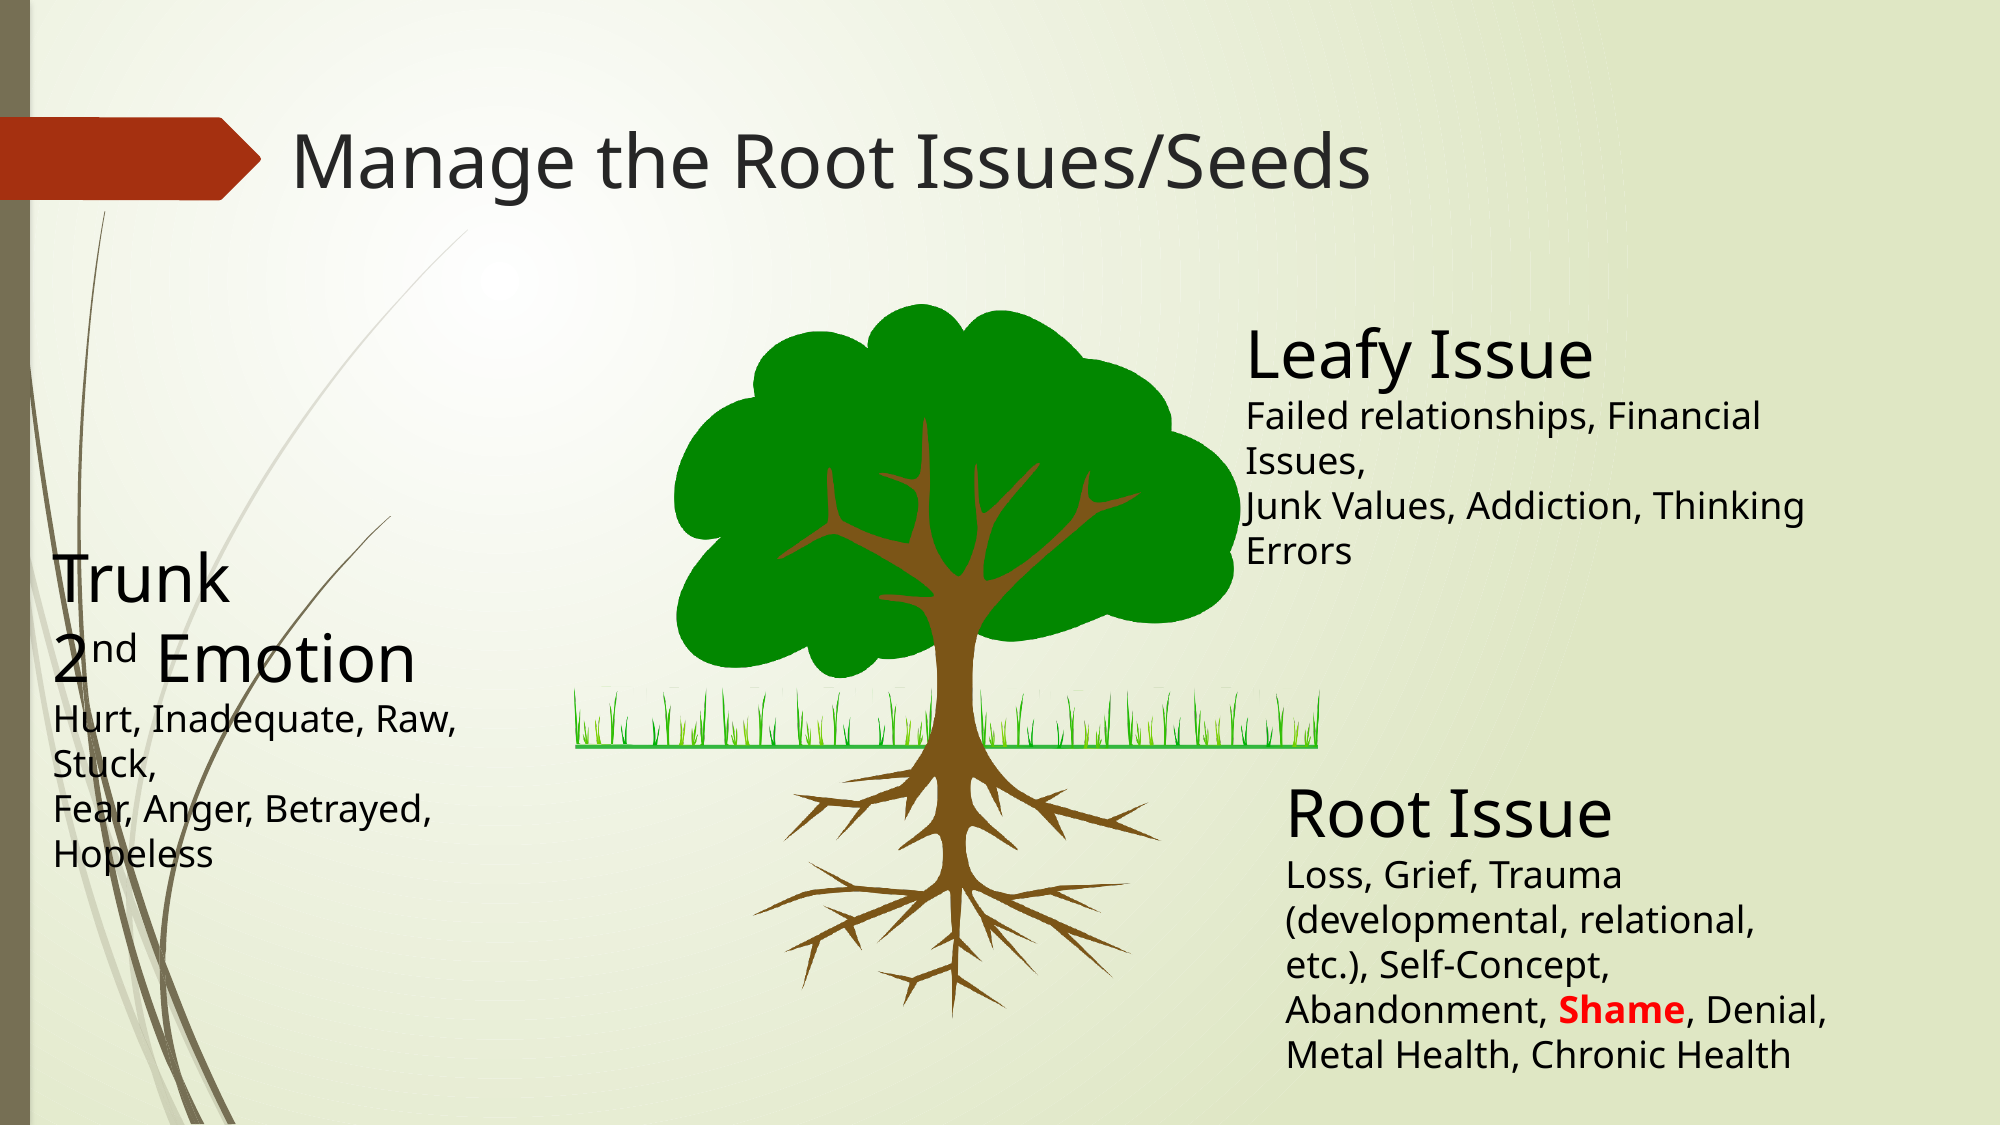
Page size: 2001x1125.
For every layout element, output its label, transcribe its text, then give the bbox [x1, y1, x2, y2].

title Manage the Root Issues/Seeds [275, 106, 2000, 219]
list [573, 304, 1320, 1020]
text_box Leafy Issue Failed relationships, Financial Issues, Junk Values, Addiction, Thinking Errors [1320, 304, 1863, 580]
text_box Trunk 2nd Emotion Hurt, Inadequate, Raw, Stuck, Fear, Anger, Betrayed, Hopeless [37, 528, 568, 883]
text_box Root Issue Loss, Grief, Trauma (developmental, relational, etc.), Self-Concept, Abandonment, Shame, Denial, Metal Health, Chronic Health [1270, 763, 1863, 1084]
